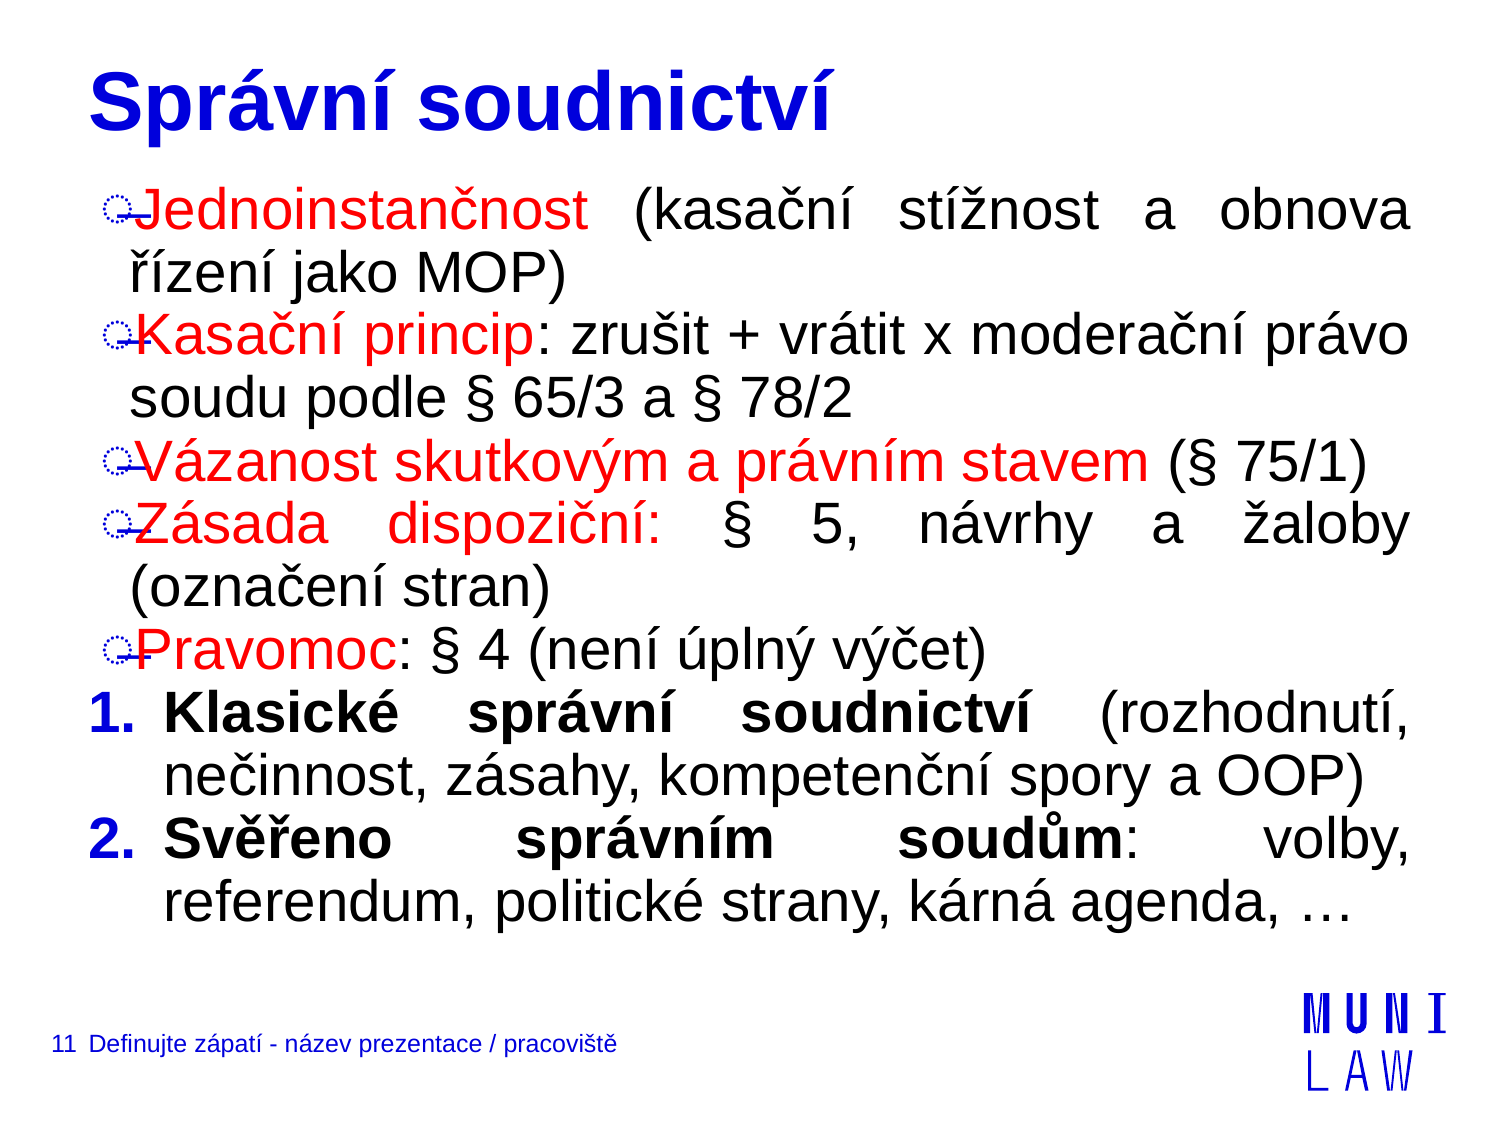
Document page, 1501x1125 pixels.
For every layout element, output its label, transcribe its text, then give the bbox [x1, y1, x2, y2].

slide_number 11 [50, 1021, 82, 1063]
title Správní soudnictví [88, 64, 1412, 139]
list Jednoinstančnost (kasační stížnost a obnova řízení jako MOP) Kasační princip: zrušit + vrátit x moderační právo soudu podle § 65/3 a § 78/2 Vázanost skutkovým a právním stavem (§ 75/1) Zásada dispoziční: § 5, návrhy a žaloby (označení stran) Pravomoc: § 4 (není úplný výčet) Klasické správní soudnictví (rozhodnutí, nečinnost, zásahy, kompetenční spory a OOP) Svěřeno správním soudům: volby, referendum, politické strany, kárná agenda, … [88, 178, 1412, 957]
footer Definujte zápatí - název prezentace / pracoviště [88, 1021, 1064, 1063]
